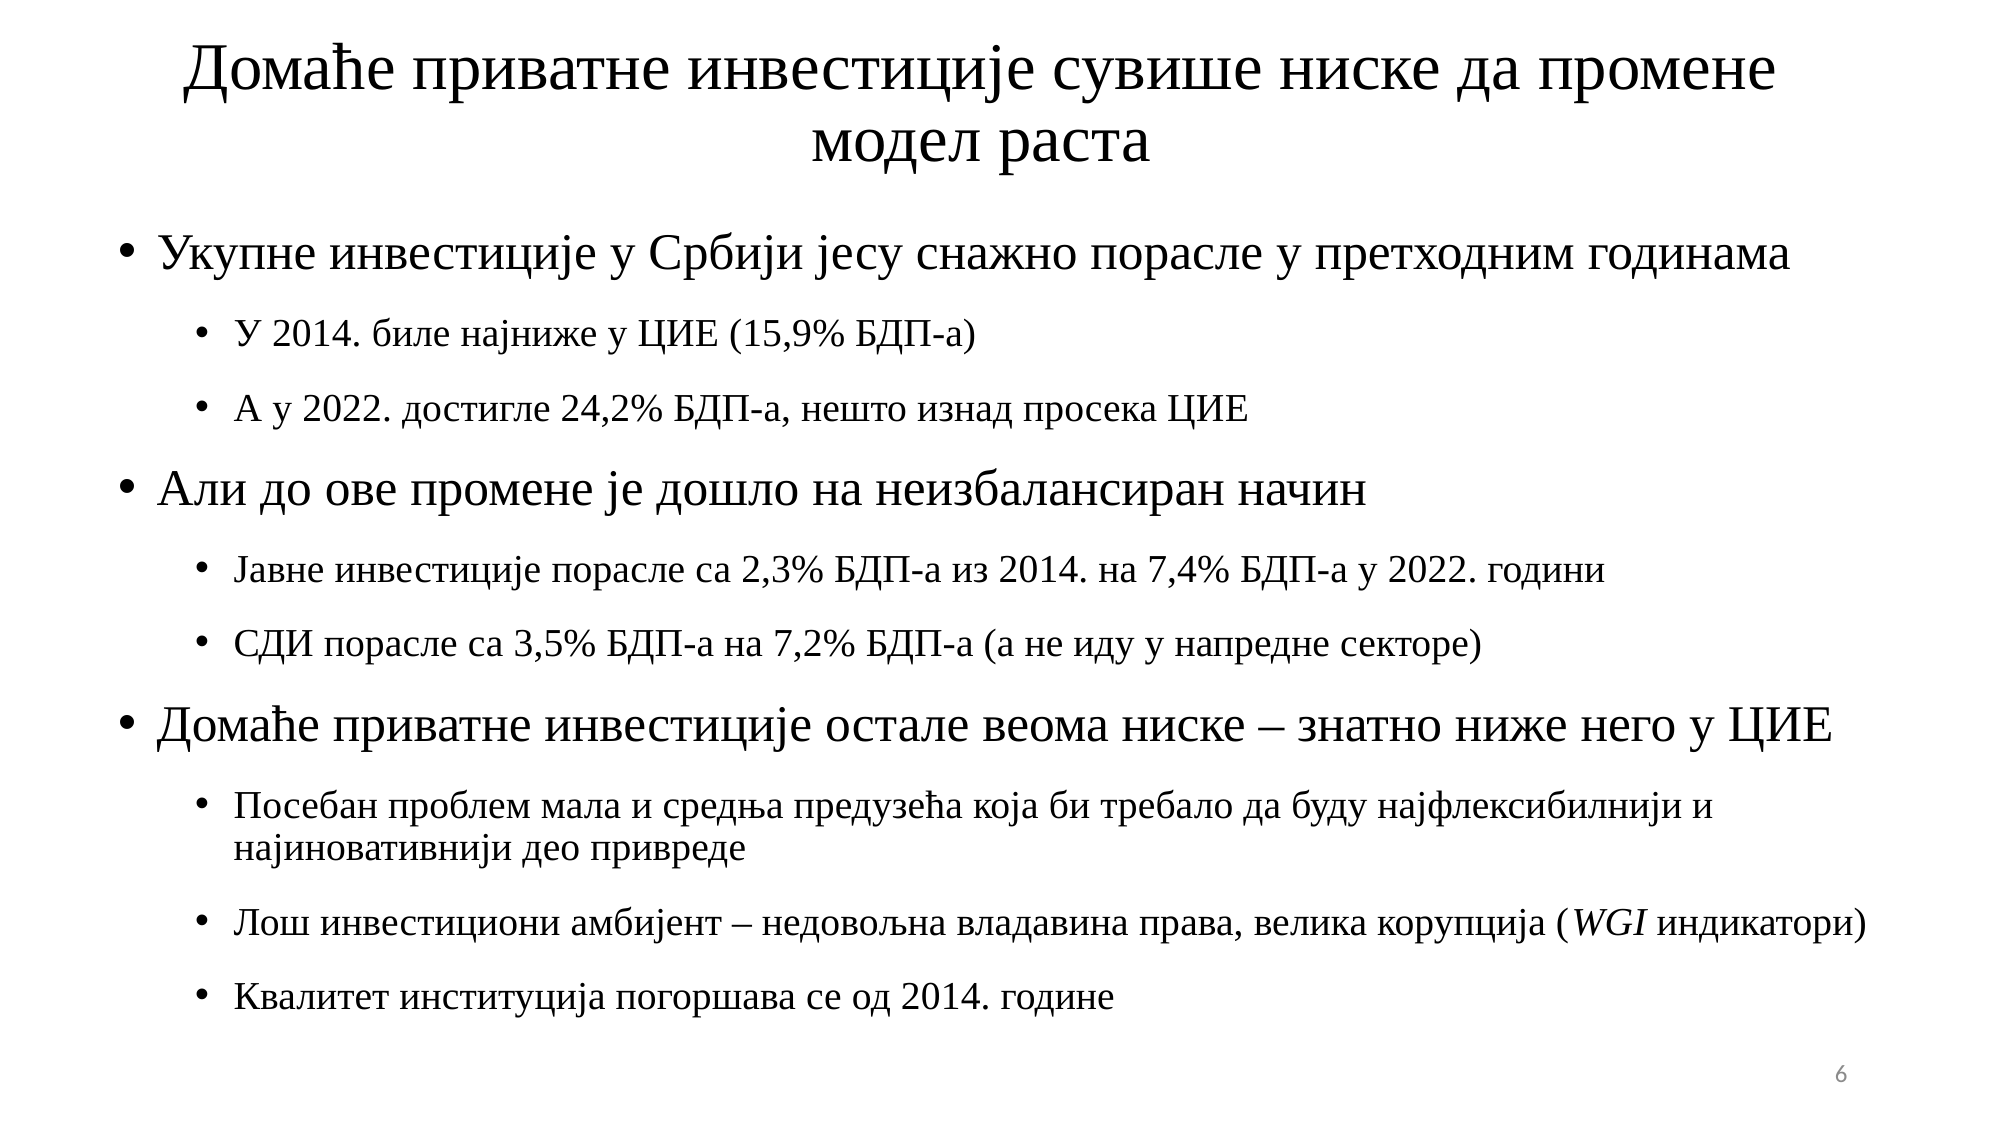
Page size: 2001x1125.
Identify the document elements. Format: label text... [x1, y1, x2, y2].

slide_number 6 [1412, 1042, 1863, 1103]
title Домаће приватне инвестиције сувише ниске да промене модел раста [118, 40, 1844, 168]
list Укупне инвестиције у Србији јесу снажно порасле у претходним годинама У 2014. биле најниже у ЦИЕ (15,9% БДП-а) А у 2022. достигле 24,2% БДП-а, нешто изнад просека ЦИЕ Али до ове промене је дошло на неизбалансиран начин Јавне инвестиције порасле са 2,3% БДП-а из 2014. на 7,4% БДП-а у 2022. години СДИ порасле са 3,5% БДП-а на 7,2% БДП-а (а не иду у напредне секторе) Домаће приватне инвестиције остале веома ниске – знатно ниже него у ЦИЕ Посебан проблем мала и средња предузећа која би требало да буду најфлексибилнији и најиновативнији део привреде Лош инвестициони амбијент – недовољна владавина права, велика корупција (WGI индикатори) Квалитет институција погоршава се од 2014. године [103, 217, 1897, 1103]
